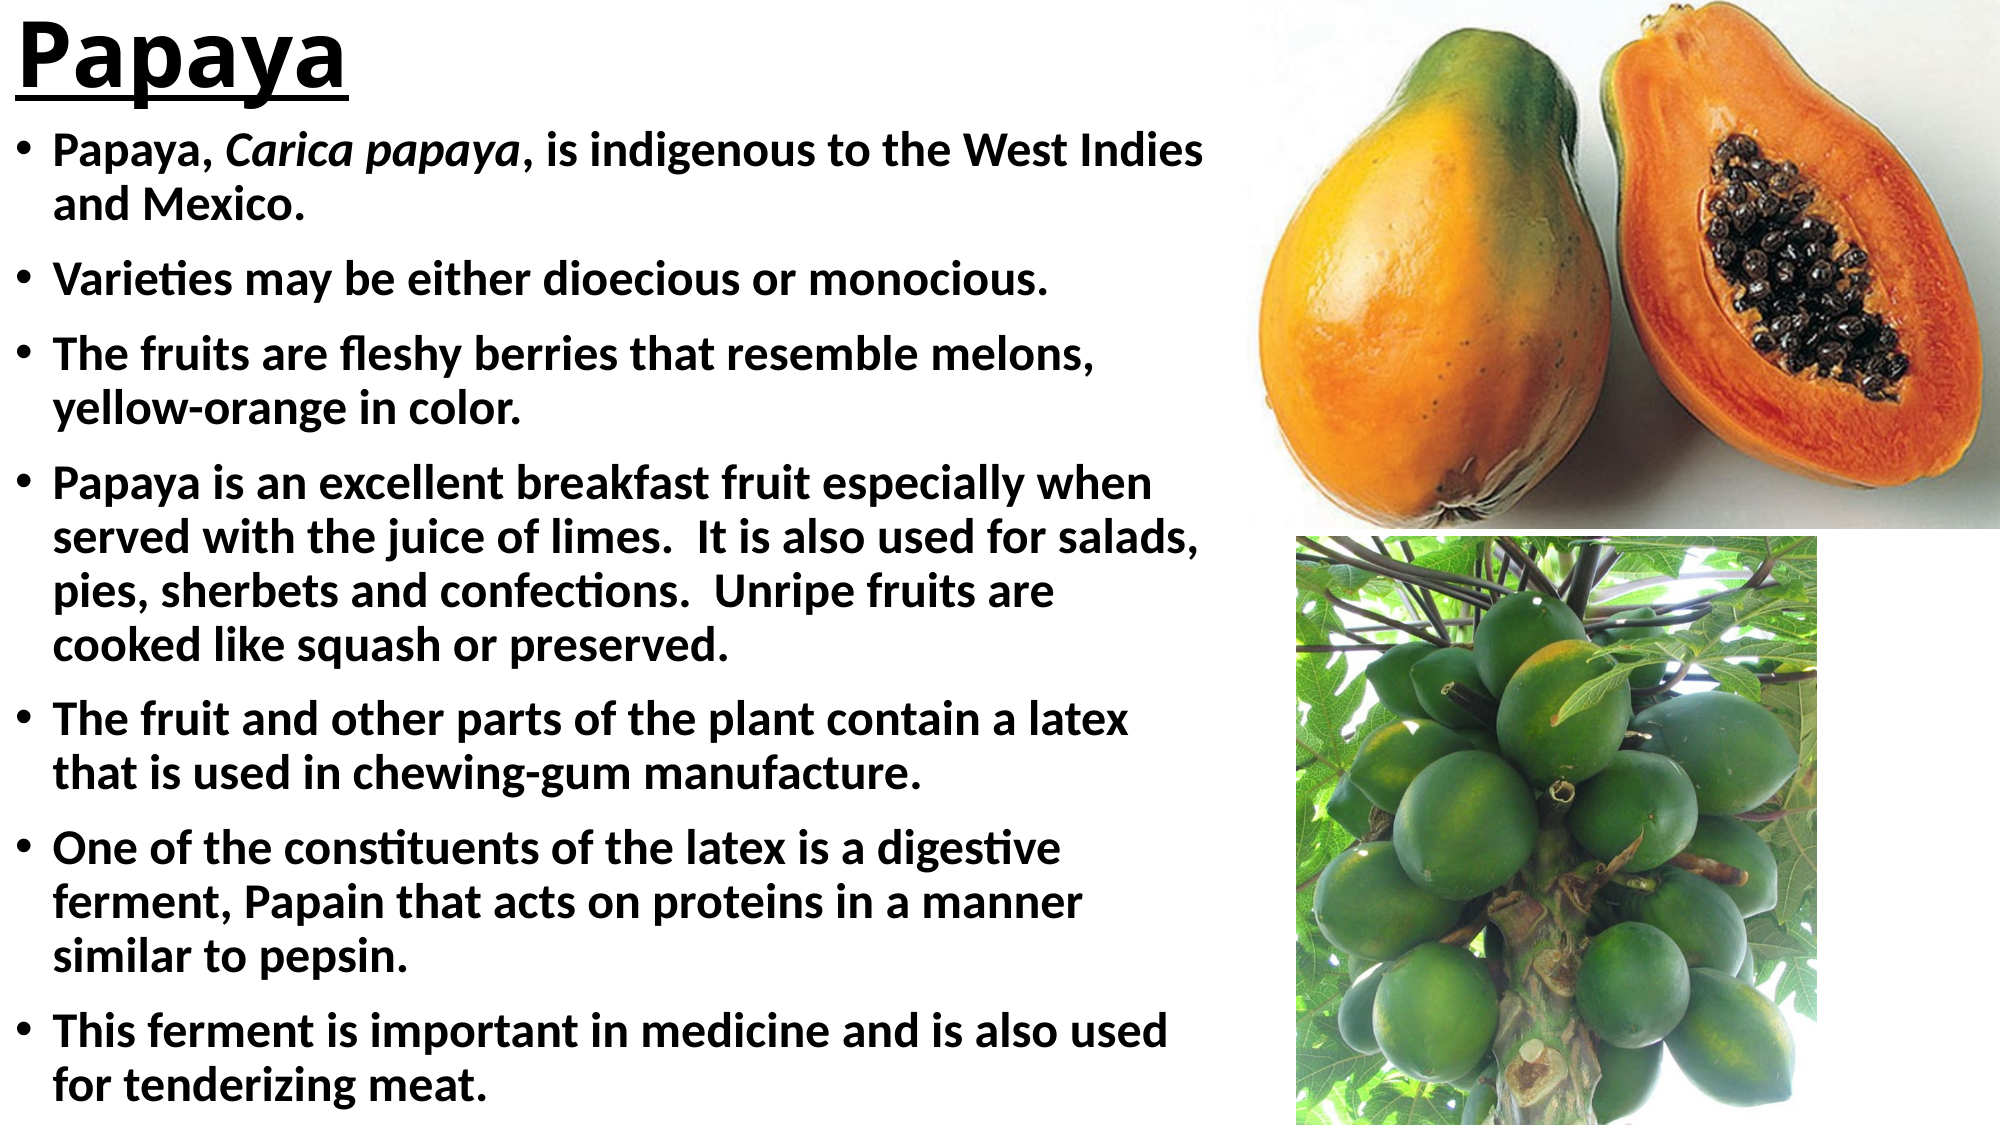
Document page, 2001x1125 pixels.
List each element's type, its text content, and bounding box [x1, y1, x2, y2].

picture [1247, 0, 2000, 529]
list Papaya, Carica papaya, is indigenous to the West Indies and Mexico. Varieties may be either dioecious or monocious. The fruits are fleshy berries that resemble melons, yellow-orange in color. Papaya is an excellent breakfast fruit especially when served with the juice of limes. It is also used for salads, pies, sherbets and confections. Unripe fruits are cooked like squash or preserved. The fruit and other parts of the plant contain a latex that is used in chewing-gum manufacture. One of the constituents of the latex is a digestive ferment, Papain that acts on proteins in a manner similar to pepsin. This ferment is important in medicine and is also used for tenderizing meat. [0, 116, 1227, 1122]
title Papaya [0, 0, 1247, 116]
picture [1296, 536, 1817, 1125]
